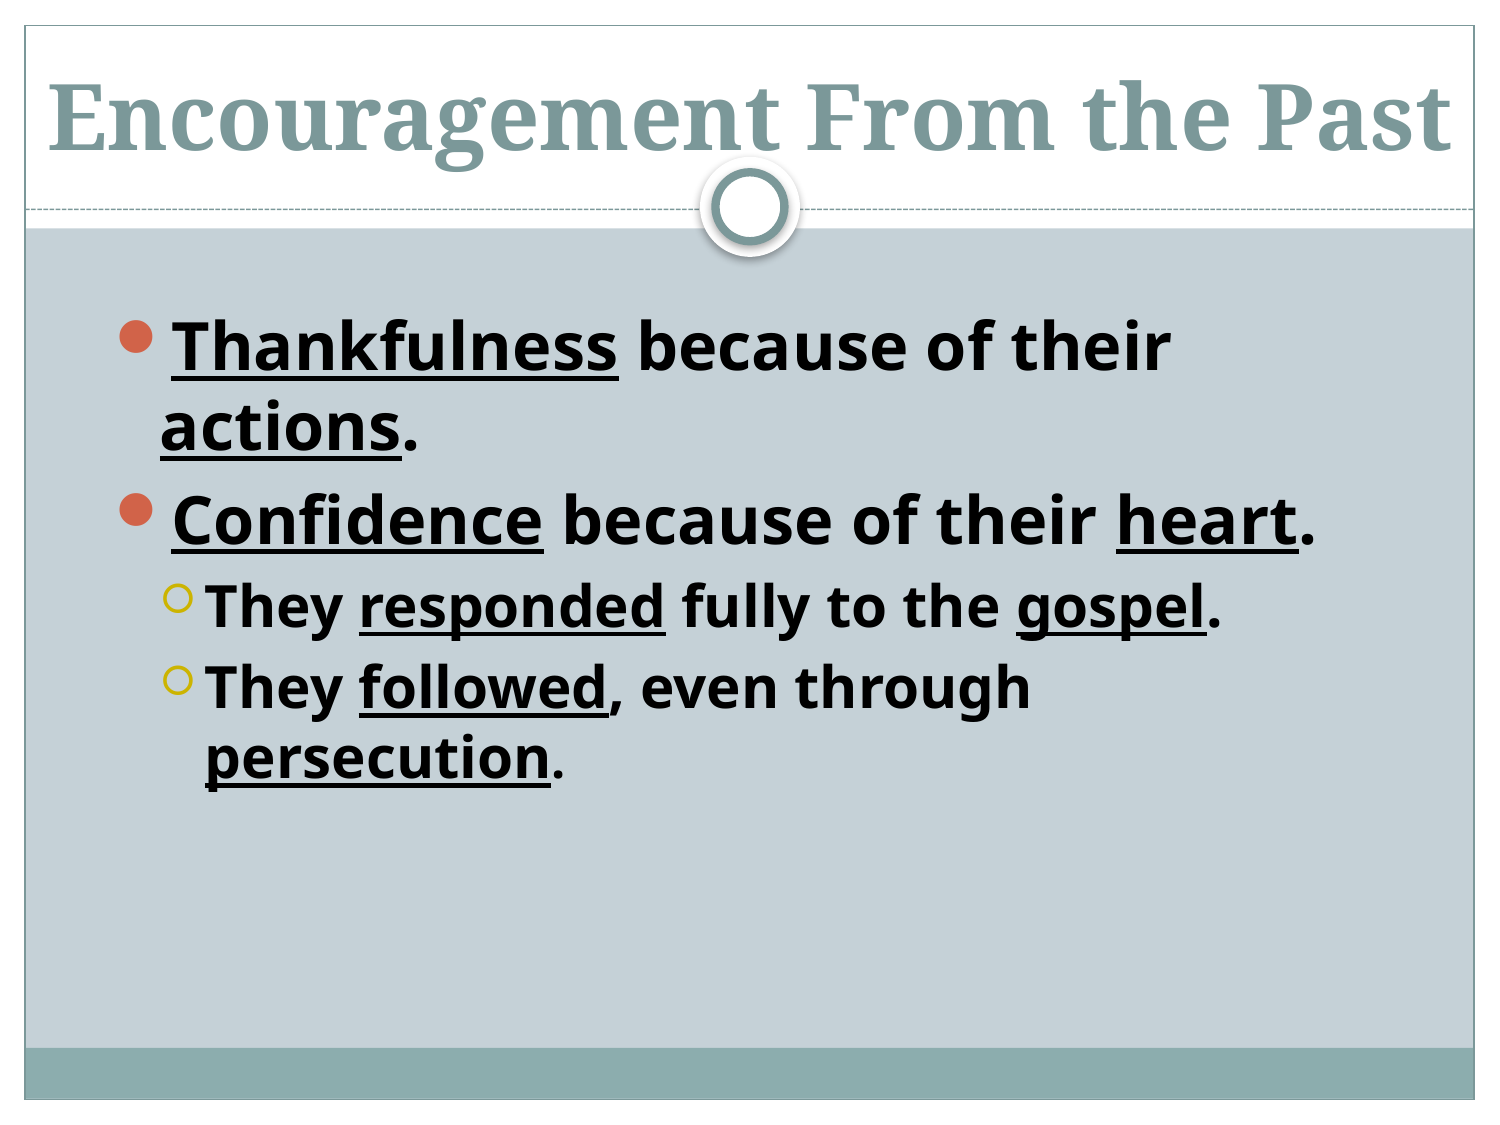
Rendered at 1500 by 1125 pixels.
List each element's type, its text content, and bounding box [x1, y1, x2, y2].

list Thankfulness because of their actions. Confidence because of their heart. They responded fully to the gospel. They followed, even through persecution. [99, 296, 1413, 962]
title Encouragement From the Past [0, 24, 1500, 177]
